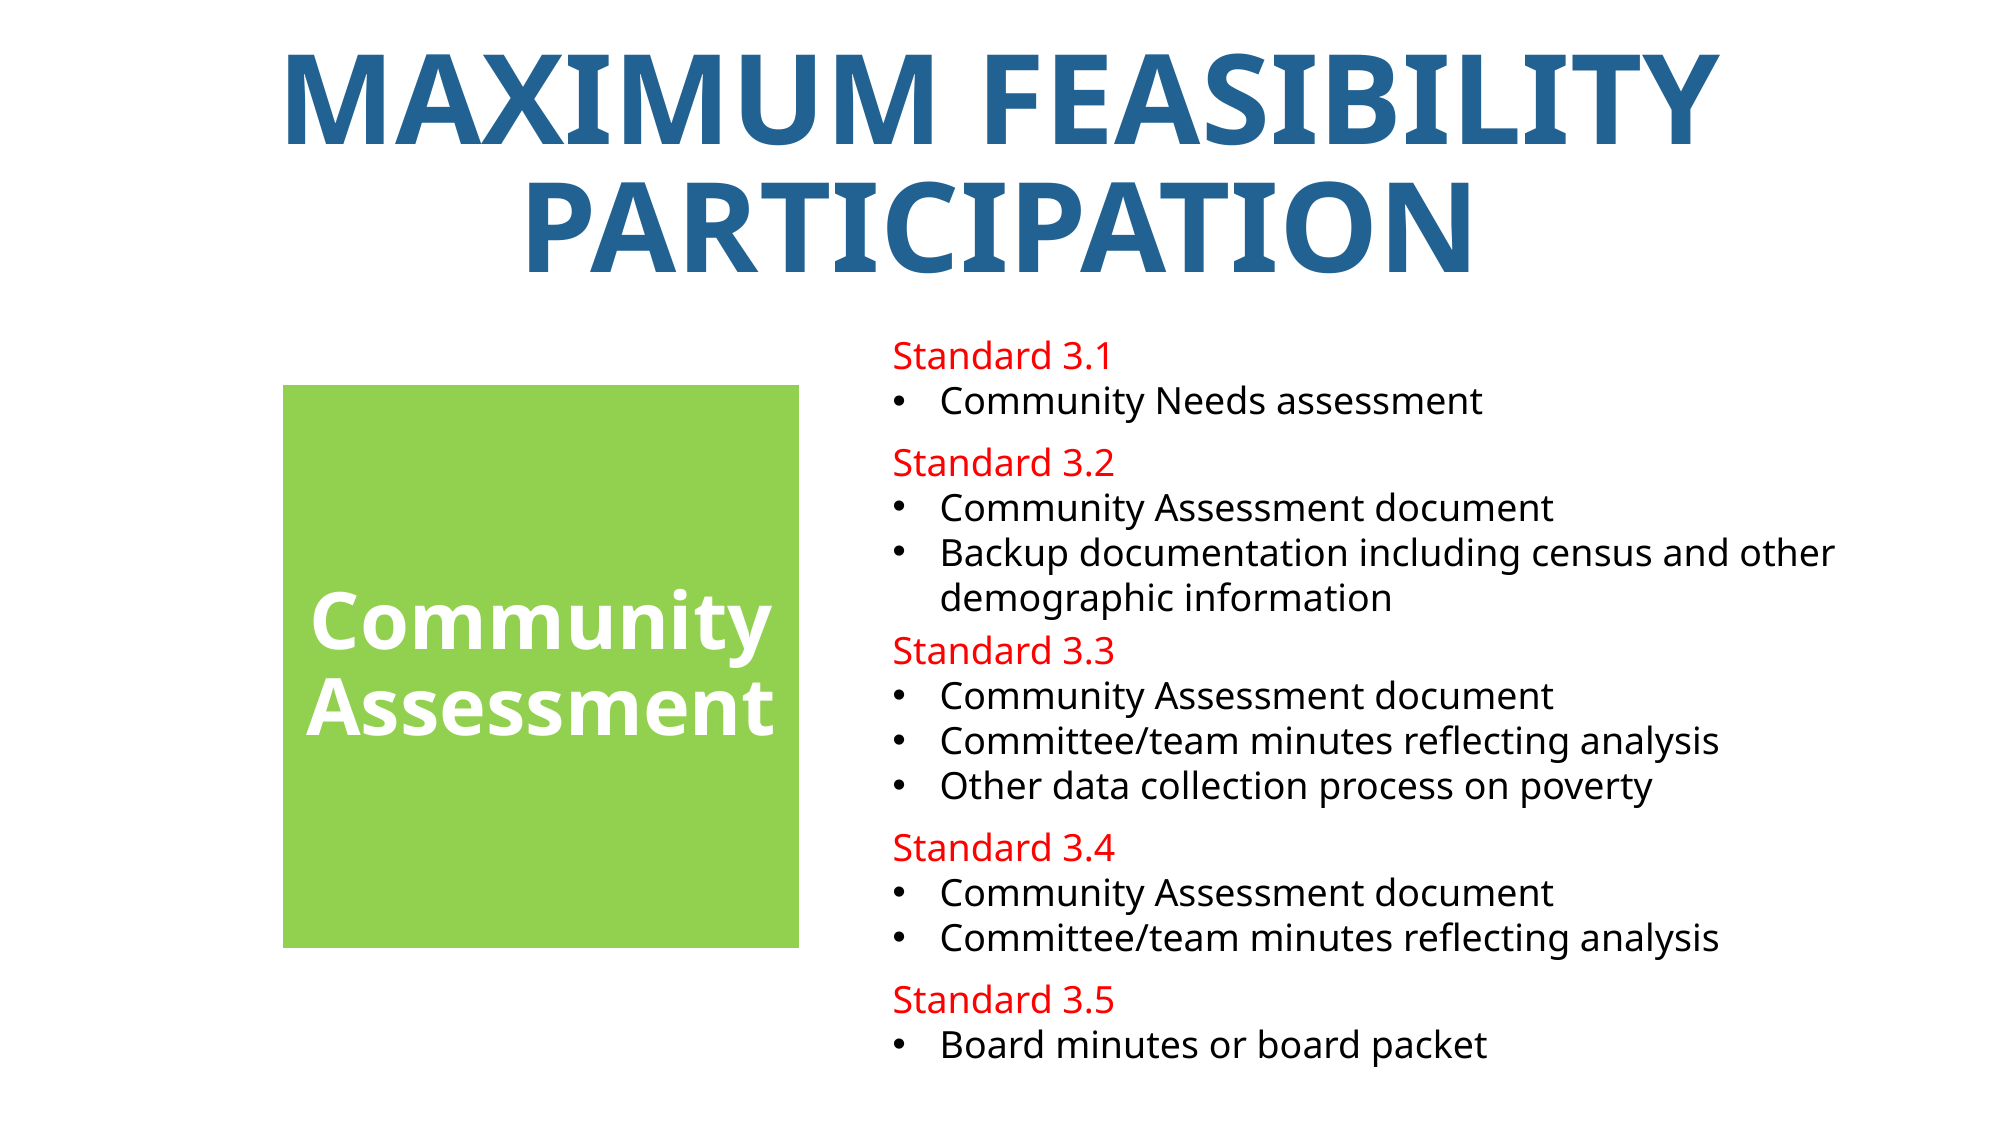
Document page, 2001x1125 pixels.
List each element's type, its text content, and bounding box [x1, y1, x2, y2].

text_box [281, 382, 802, 951]
text_box Standard 3.3 Community Assessment document Committee/team minutes reflecting analysis Other data collection process on poverty [877, 619, 1895, 815]
text_box Standard 3.1 Community Needs assessment [877, 325, 1520, 430]
text_box Standard 3.4 Community Assessment document Committee/team minutes reflecting analysis [877, 816, 1895, 967]
text_box Standard 3.5 Board minutes or board packet [877, 968, 1520, 1073]
text_box Standard 3.2 Community Assessment document Backup documentation including census and other demographic information [878, 431, 1952, 626]
text_box Maximum feasibility participation [197, 46, 1803, 295]
